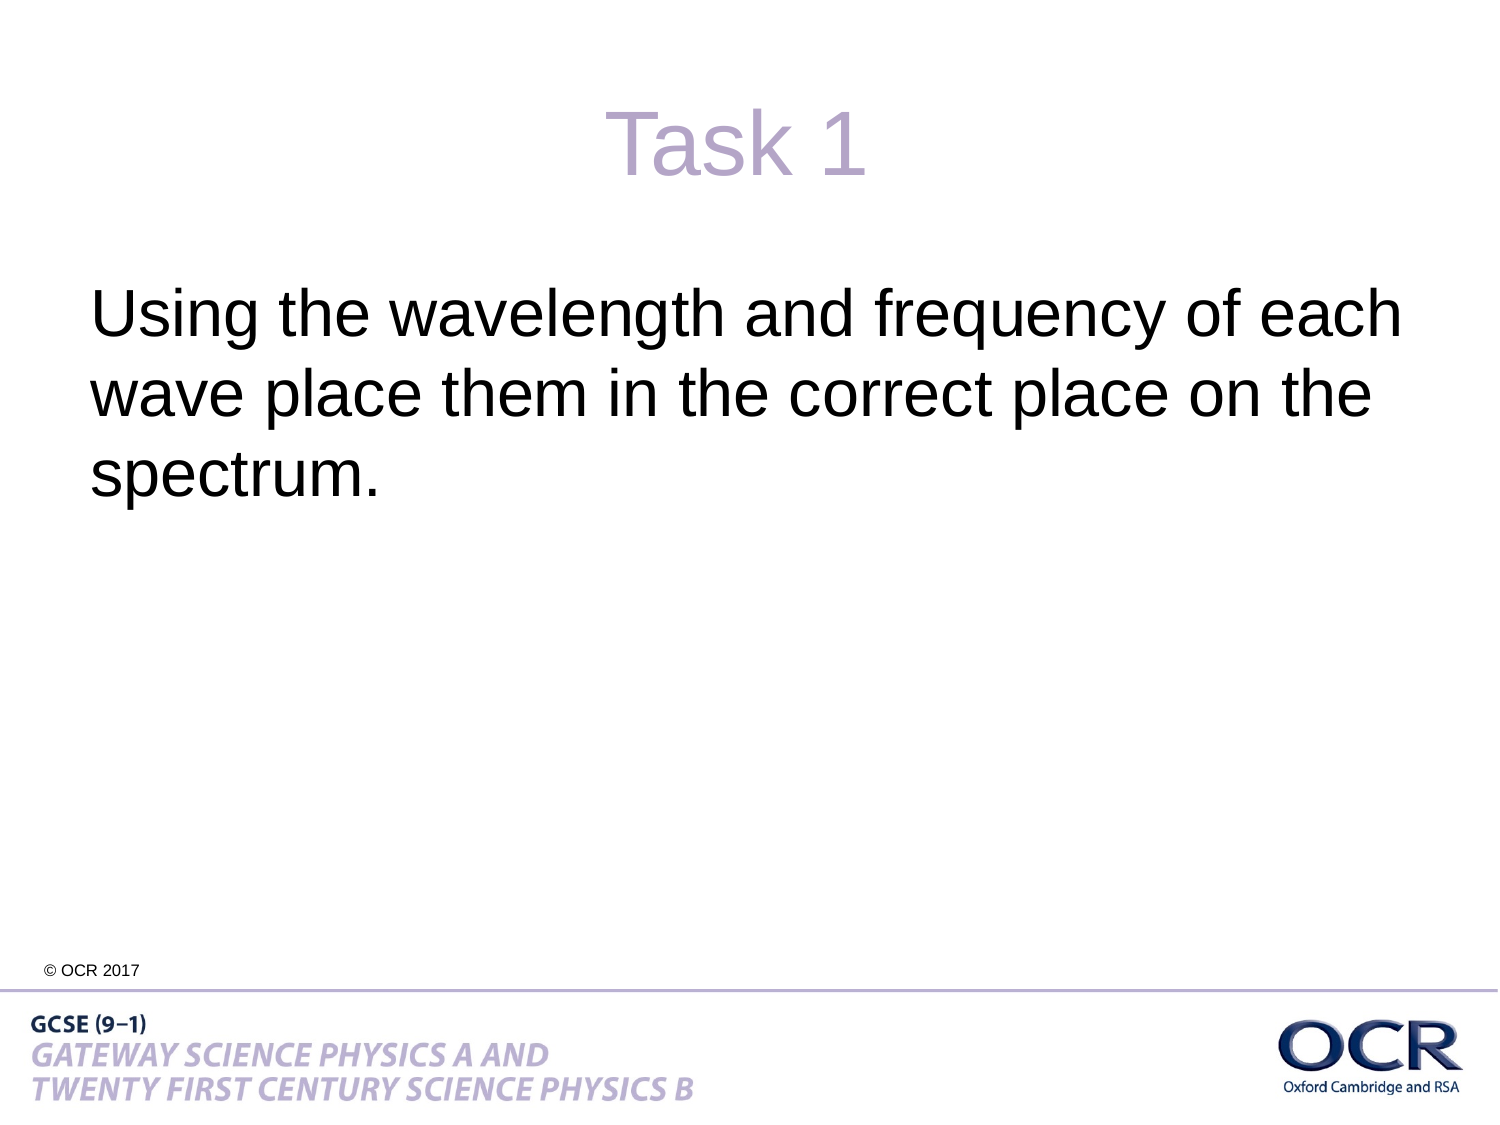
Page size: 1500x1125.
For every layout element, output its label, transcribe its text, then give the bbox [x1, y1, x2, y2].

picture [0, 989, 1498, 1125]
title Task 1 [75, 45, 1425, 233]
list Using the wavelength and frequency of each wave place them in the correct place on the spectrum. [75, 262, 1425, 965]
